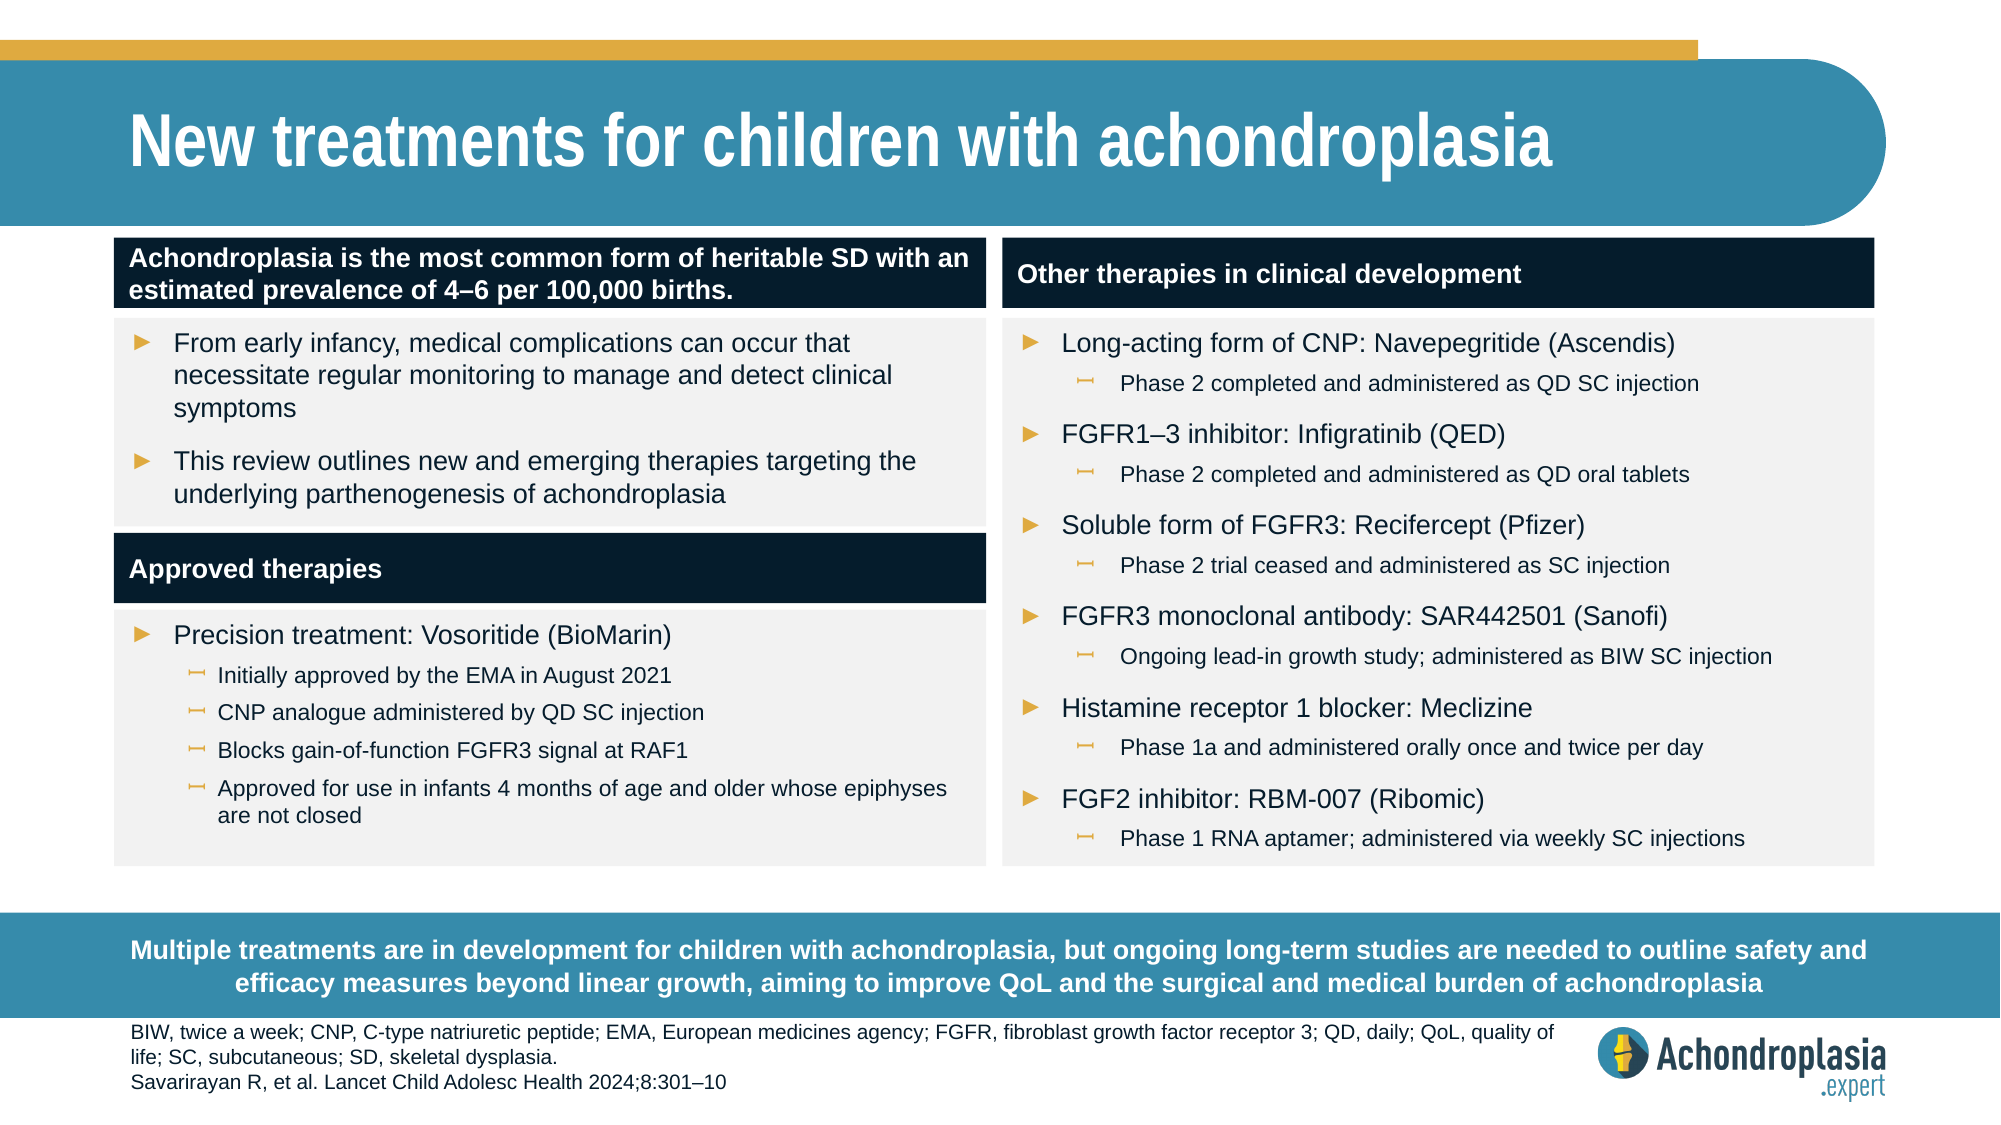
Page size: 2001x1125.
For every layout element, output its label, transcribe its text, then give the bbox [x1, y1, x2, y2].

list Long-acting form of CNP: Navepegritide (Ascendis) Phase 2 completed and administered as QD SC injection FGFR1–3 inhibitor: Infigratinib (QED) Phase 2 completed and administered as QD oral tablets Soluble form of FGFR3: Recifercept (Pfizer) Phase 2 trial ceased and administered as SC injection FGFR3 monoclonal antibody: SAR442501 (Sanofi) Ongoing lead-in growth study; administered as BIW SC injection Histamine receptor 1 blocker: Meclizine Phase 1a and administered orally once and twice per day FGF2 inhibitor: RBM-007 (Ribomic) Phase 1 RNA aptamer; administered via weekly SC injections [1002, 317, 1875, 867]
picture [1598, 1027, 1886, 1102]
list From early infancy, medical complications can occur that necessitate regular monitoring to manage and detect clinical symptoms This review outlines new and emerging therapies targeting the underlying parthenogenesis of achondroplasia [114, 317, 987, 527]
text_box Achondroplasia is the most common form of heritable SD with an estimated prevalence of 4–6 per 100,000 births. [113, 237, 987, 309]
text_box Approved therapies [113, 532, 987, 604]
list Precision treatment: Vosoritide (BioMarin) Initially approved by the EMA in August 2021 CNP analogue administered by QD SC injection Blocks gain-of-function FGFR3 signal at RAF1 Approved for use in infants 4 months of age and older whose epiphyses are not closed [114, 609, 987, 867]
list Multiple treatments are in development for children with achondroplasia, but ongoing long-term studies are needed to outline safety and efficacy measures beyond linear growth, aiming to improve QoL and the surgical and medical burden of achondroplasia [0, 912, 2000, 1018]
text_box Other therapies in clinical development [1001, 237, 1875, 309]
footer BIW, twice a week; CNP, C-type natriuretic peptide; EMA, European medicines agency; FGFR, fibroblast growth factor receptor 3; QD, daily; QoL, quality of life; SC, subcutaneous; SD, skeletal dysplasia. Savarirayan R, et al. Lancet Child Adolesc Health 2024;8:301–10 [115, 1018, 1598, 1102]
title New treatments for children with achondroplasia [114, 59, 1886, 225]
